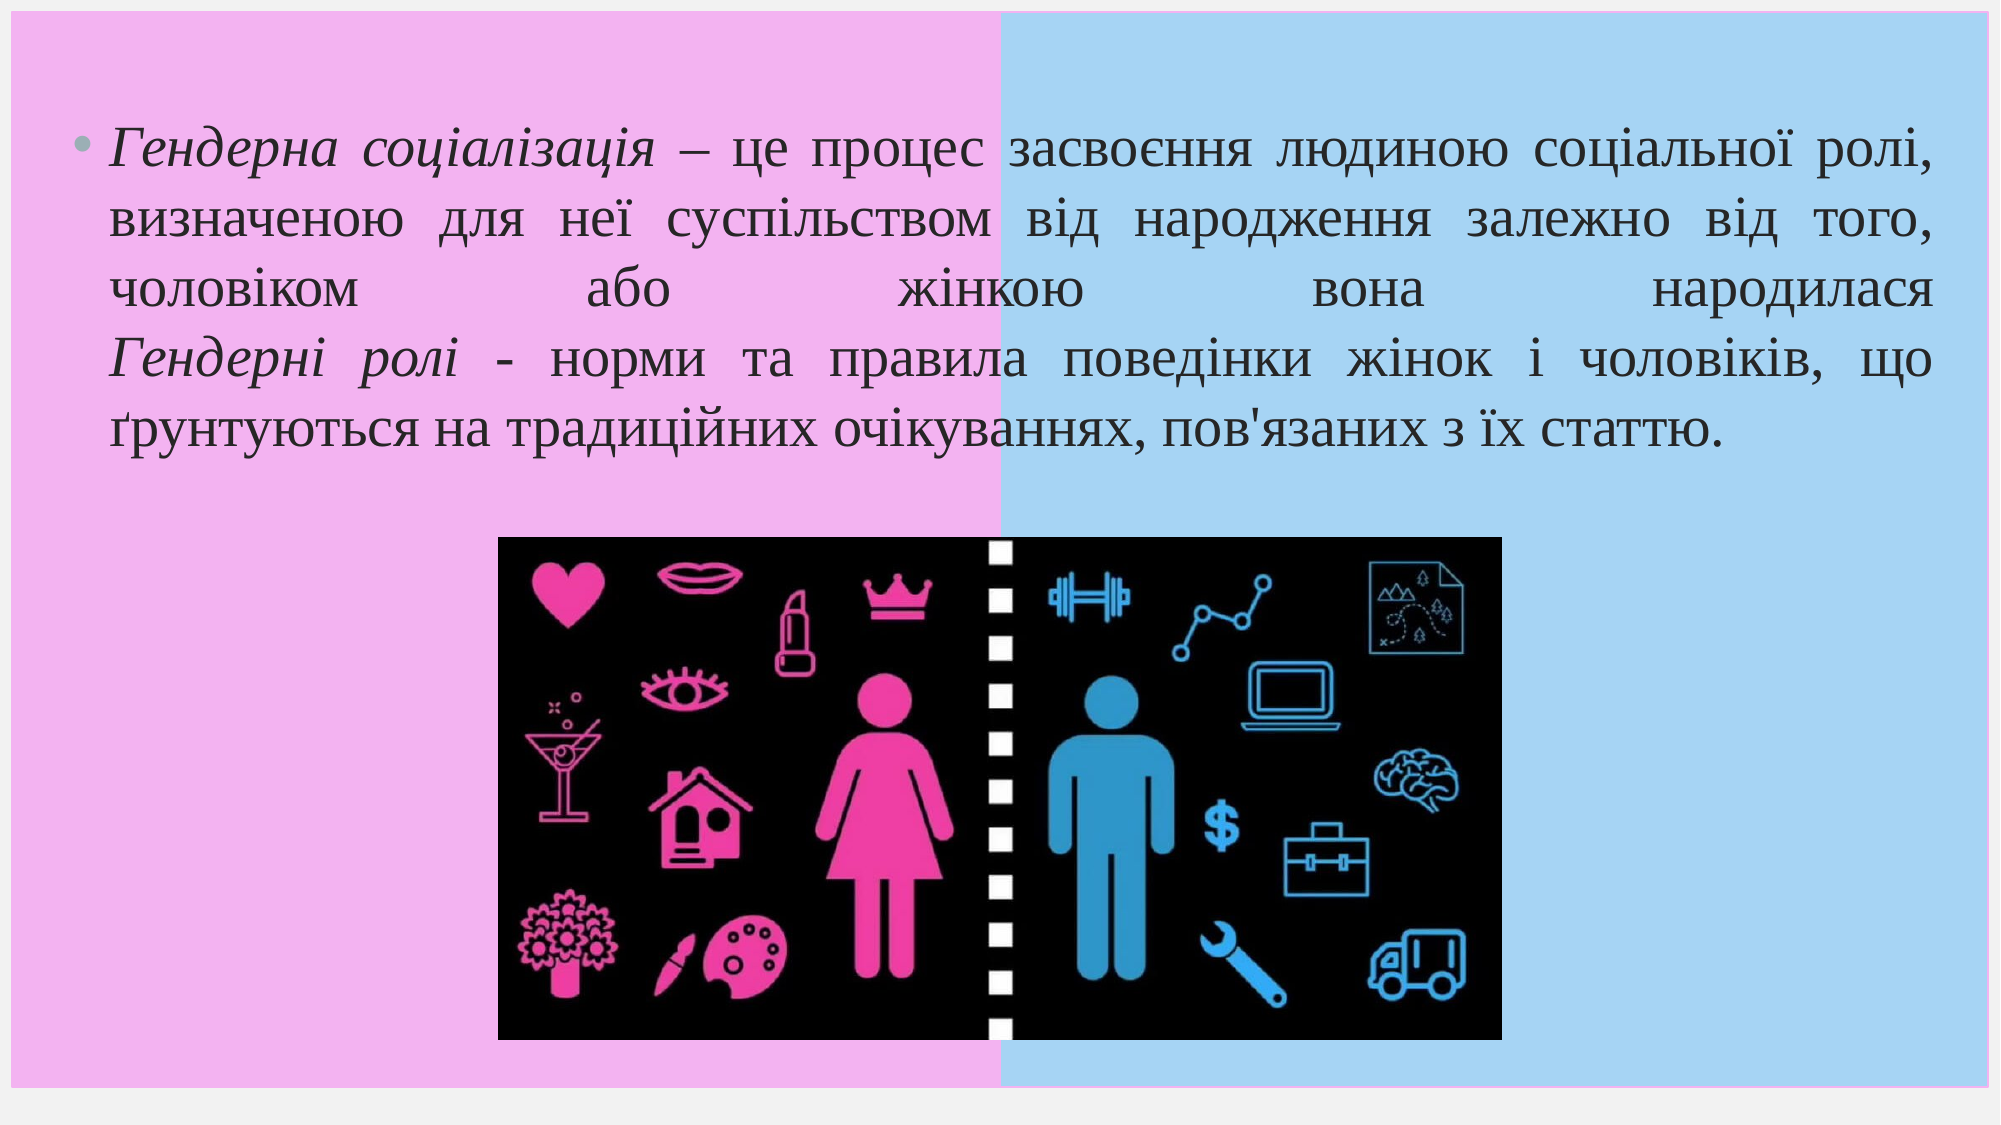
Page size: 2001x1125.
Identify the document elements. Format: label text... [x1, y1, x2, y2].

text_box [11, 11, 999, 1088]
list Гендерна соціалізація – це процес засвоєння людиною соціальної ролі, визначеною для неї суспільством від народження залежно від того, чоловіком або жінкою вона народилася Гендерні ролі - норми та правила поведінки жінок і чоловіків, що ґрунтуються на традиційних очікуваннях, пов'язаних з їх статтю. [57, 101, 1950, 942]
picture [498, 537, 1502, 1040]
text_box [999, 11, 1989, 1088]
